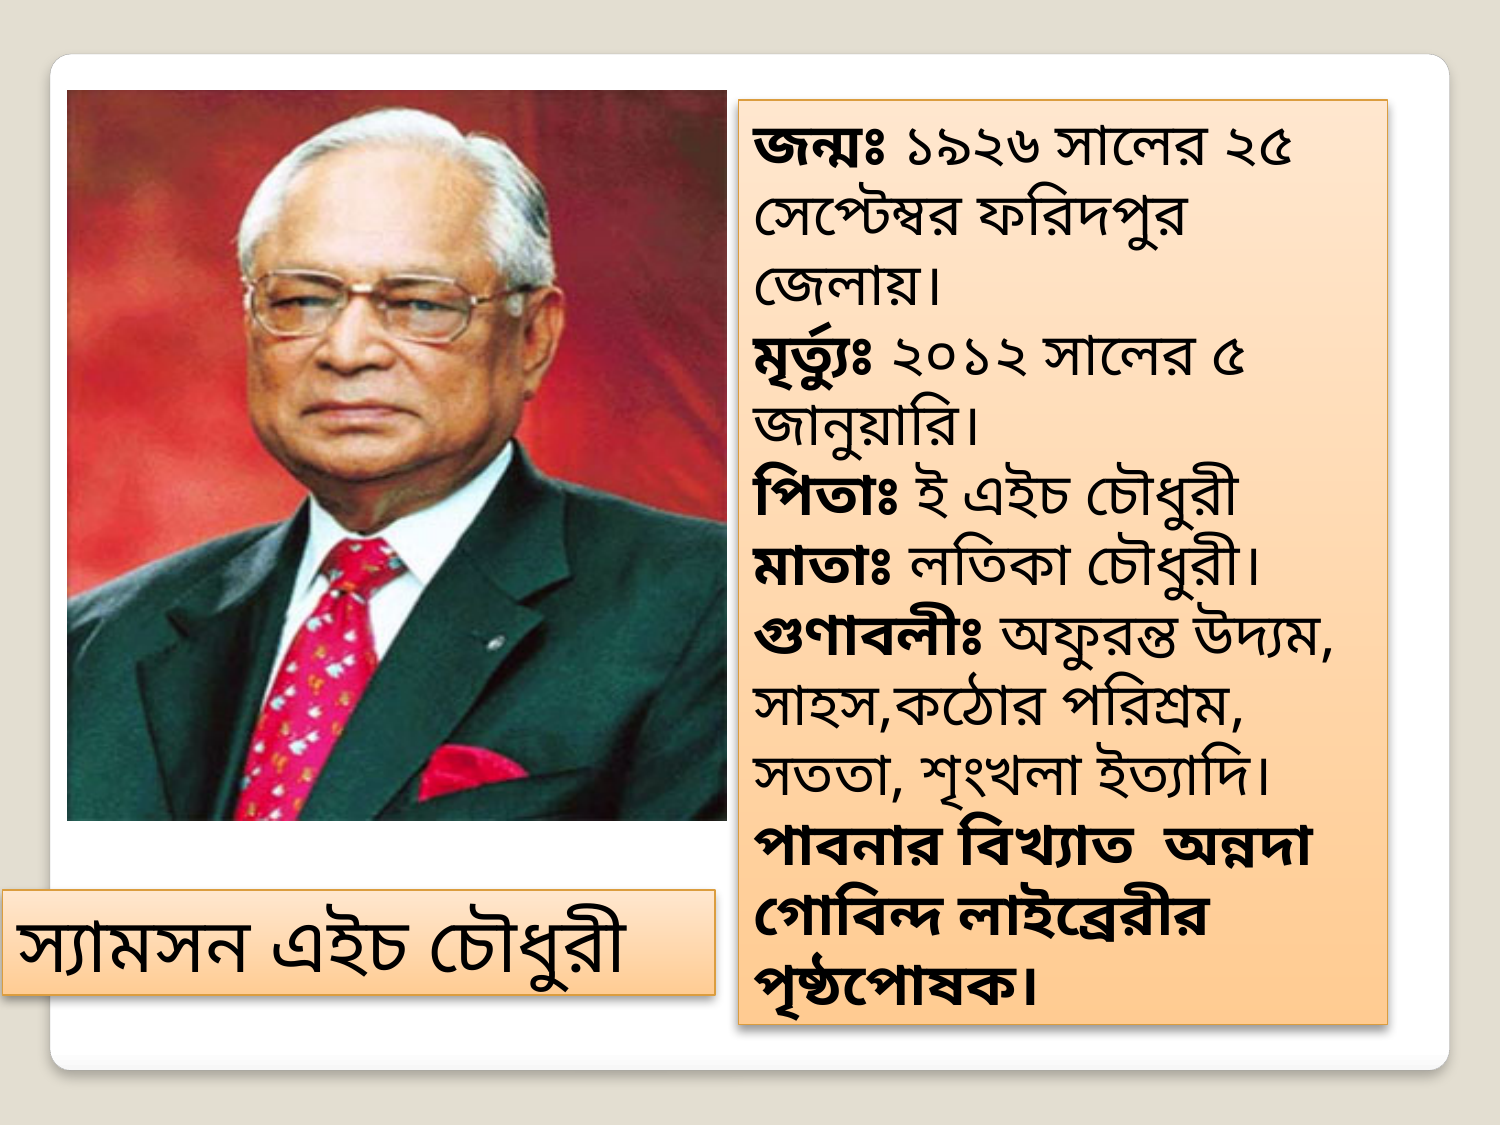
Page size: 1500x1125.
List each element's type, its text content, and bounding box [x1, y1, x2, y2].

text_box স্যামসন এইচ চৌধুরী [2, 889, 716, 996]
picture [66, 90, 727, 821]
text_box জন্মঃ ১৯২৬ সালের ২৫ সেপ্টেম্বর ফরিদপুর জেলায়। মৃর্ত্যুঃ ২০১২ সালের ৫ জানুয়ারি। পিতাঃ ই এইচ চৌধুরী মাতাঃ লতিকা চৌধুরী। গুণাবলীঃ অফুরন্ত উদ্যম, সাহস,কঠোর পরিশ্রম, সততা, শৃংখলা ইত্যাদি। পাবনার বিখ্যাত অন্নদা গোবিন্দ লাইব্রেরীর পৃষ্ঠপোষক। [738, 99, 1388, 1025]
